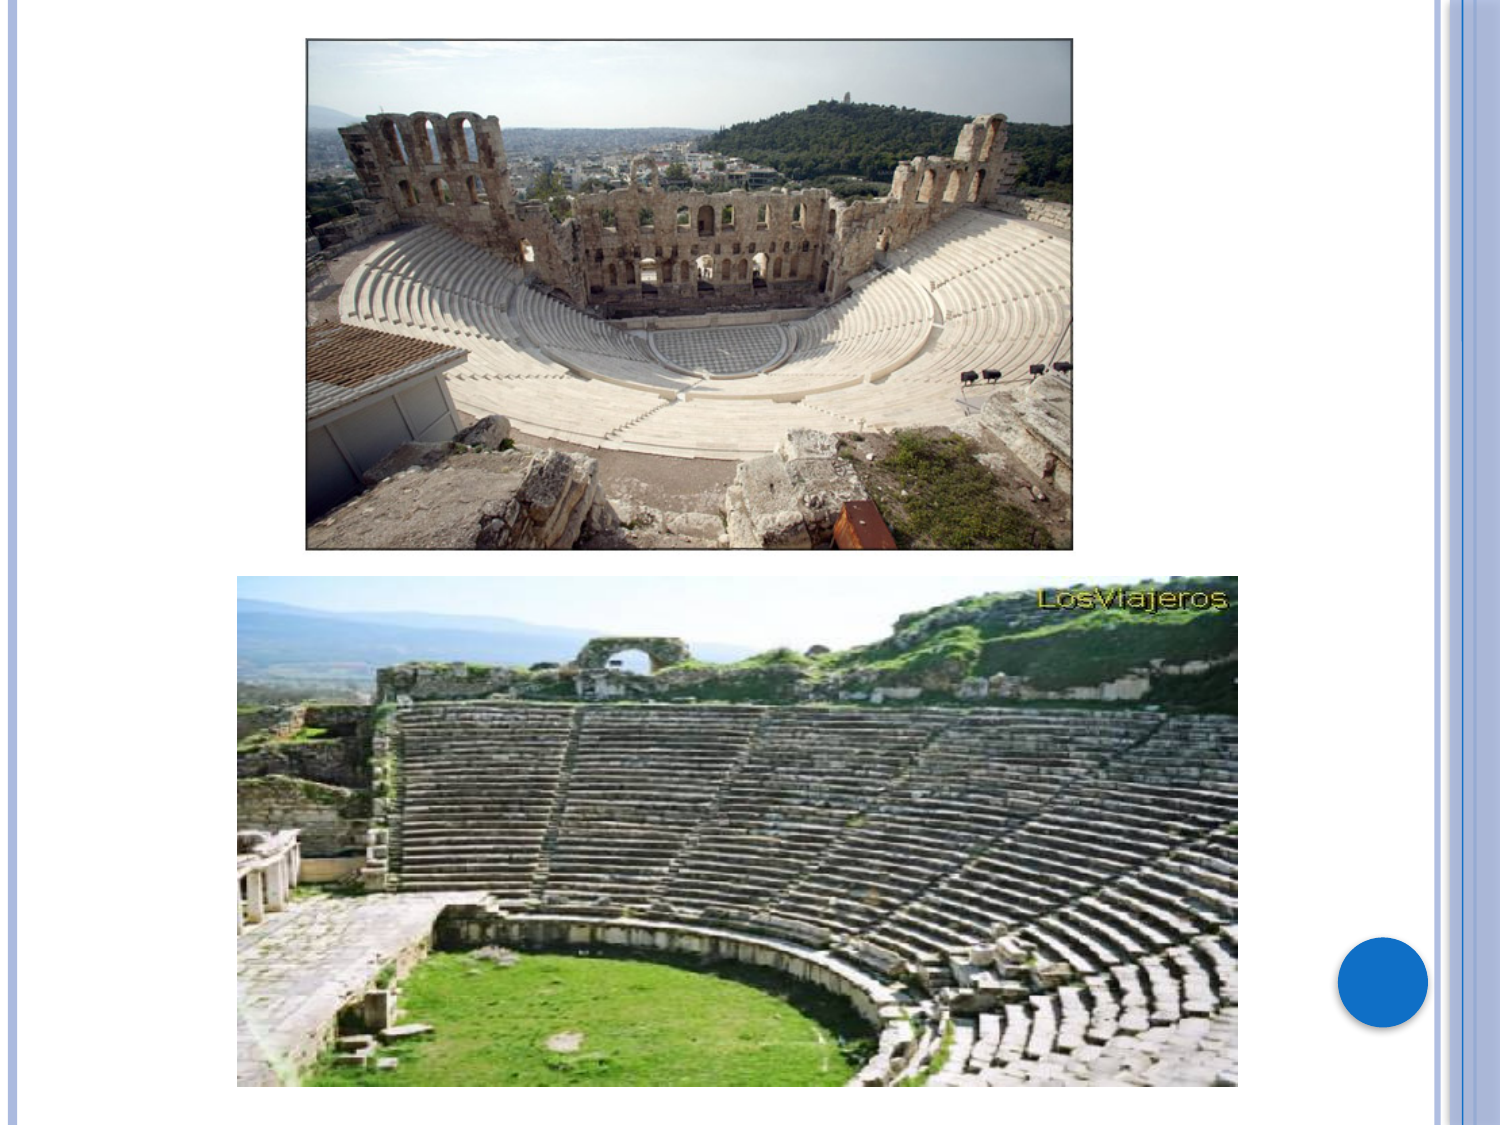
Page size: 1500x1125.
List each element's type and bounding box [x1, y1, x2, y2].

picture [236, 36, 1238, 1087]
